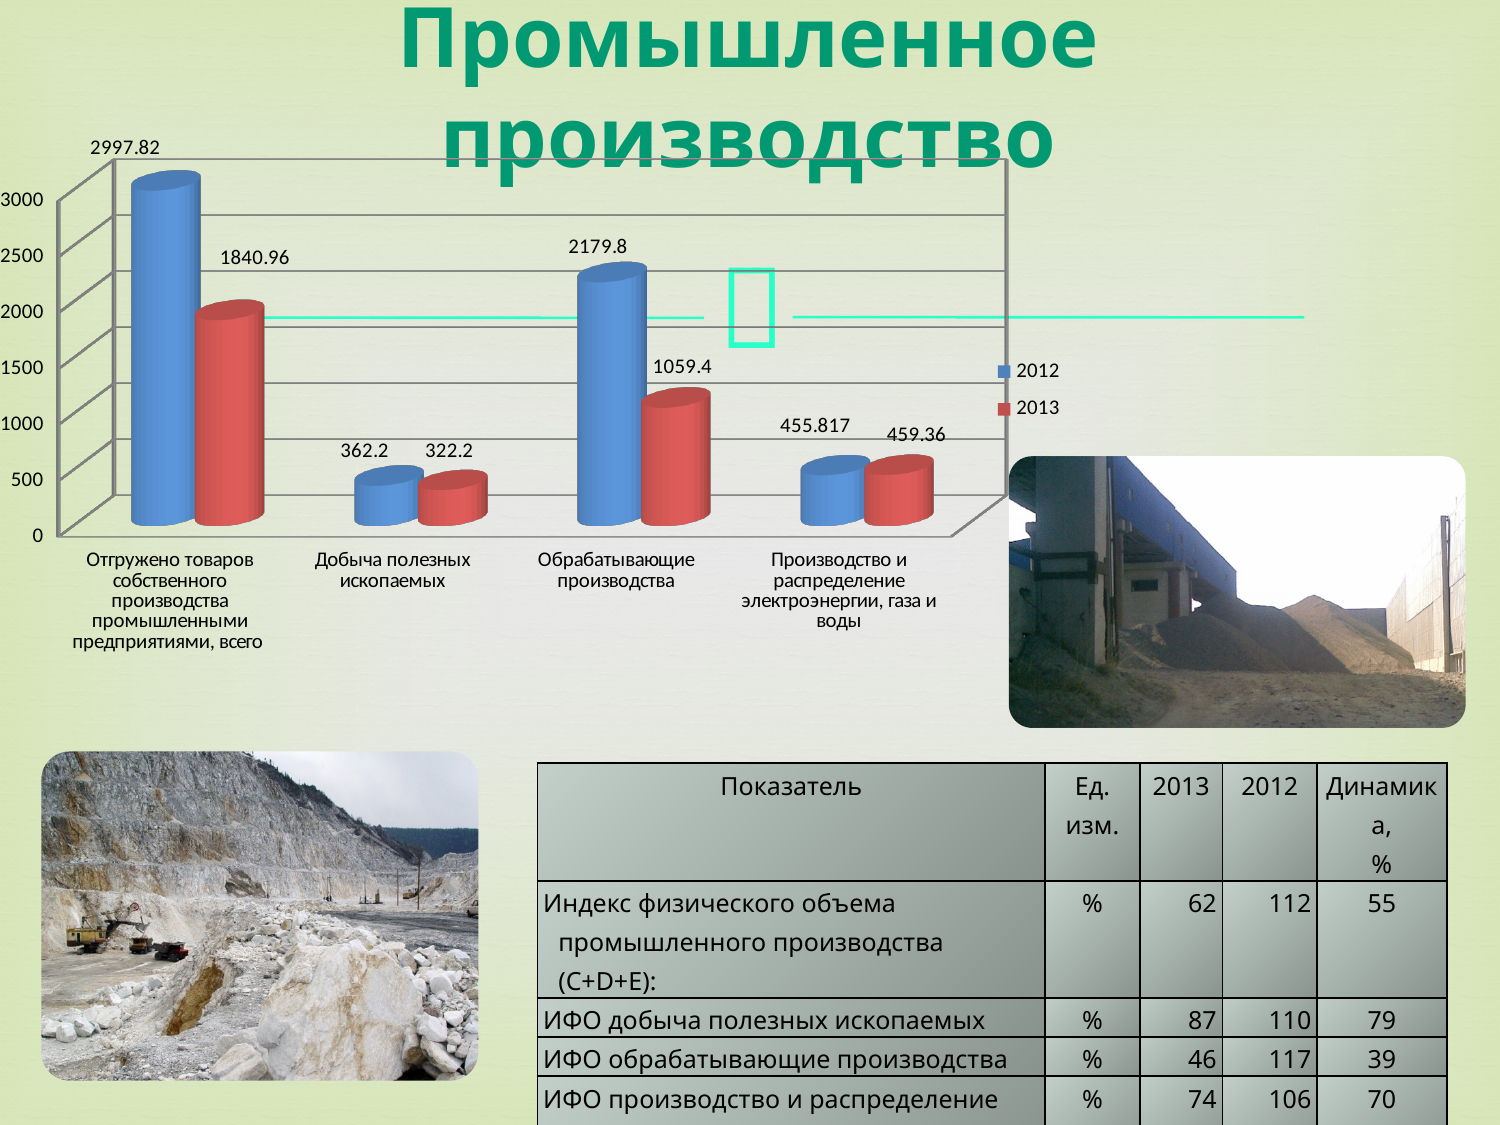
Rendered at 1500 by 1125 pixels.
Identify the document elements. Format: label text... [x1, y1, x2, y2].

table_cell 117 [1223, 1038, 1316, 1075]
table_cell 46 [1141, 1038, 1222, 1075]
table_cell ИФО обрабатывающие производства [538, 1038, 1044, 1075]
table_header 2013 [1141, 764, 1222, 880]
table_cell 110 [1223, 999, 1316, 1036]
table_cell 74 [1141, 1077, 1222, 1125]
table_cell ИФО производство и распределение электроэнергии, газа и воды [538, 1077, 1044, 1125]
table_cell % [1046, 1077, 1139, 1125]
table_cell 55 [1318, 882, 1446, 997]
table_header Показатель [538, 764, 1044, 880]
table_header Ед. изм. [1046, 764, 1139, 880]
chart [0, 110, 1219, 748]
table_cell 112 [1223, 882, 1316, 997]
table_cell 70 [1318, 1077, 1446, 1125]
picture [1219, 455, 1467, 729]
title Промышленное производство [112, 30, 1385, 138]
table_cell 39 [1318, 1038, 1446, 1075]
table_header 2012 [1223, 764, 1316, 880]
table_cell % [1046, 999, 1139, 1036]
table_cell % [1046, 1038, 1139, 1075]
table_cell % [1046, 882, 1139, 997]
table_header Динамика, % [1318, 764, 1446, 880]
table_cell 79 [1318, 999, 1446, 1036]
picture [40, 750, 480, 1082]
table_cell ИФО добыча полезных ископаемых [538, 999, 1044, 1036]
table_cell Индекс физического объема промышленного производства (С+D+E): [538, 882, 1044, 997]
table_cell 62 [1141, 882, 1222, 997]
table_cell 106 [1223, 1077, 1316, 1125]
table_cell 87 [1141, 999, 1222, 1036]
